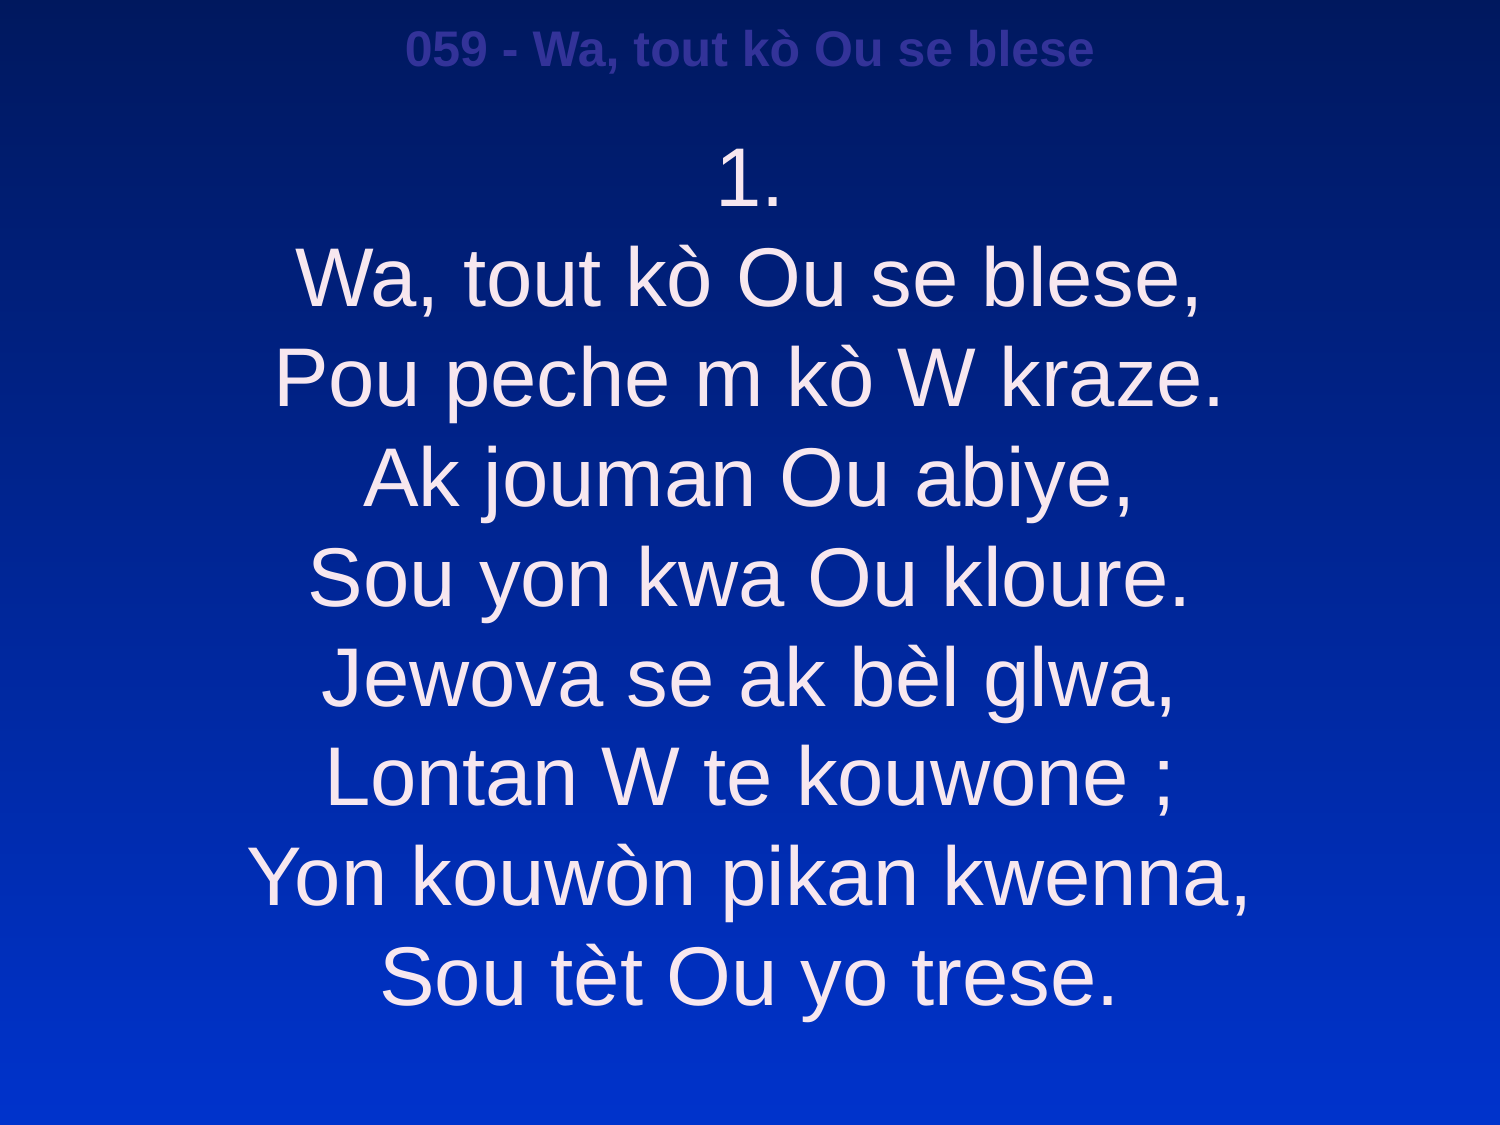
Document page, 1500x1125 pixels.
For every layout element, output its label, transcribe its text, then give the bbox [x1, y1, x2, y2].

text_box 1. Wa, tout kò Ou se blese, Pou peche m kò W kraze. Ak jouman Ou abiye, Sou yon kwa Ou kloure. Jewova se ak bèl glwa, Lontan W te kouwone ; Yon kouwòn pikan kwenna, Sou tèt Ou yo trese. [79, 115, 1421, 1030]
text_box 059 - Wa, tout kò Ou se blese [0, 9, 1500, 79]
